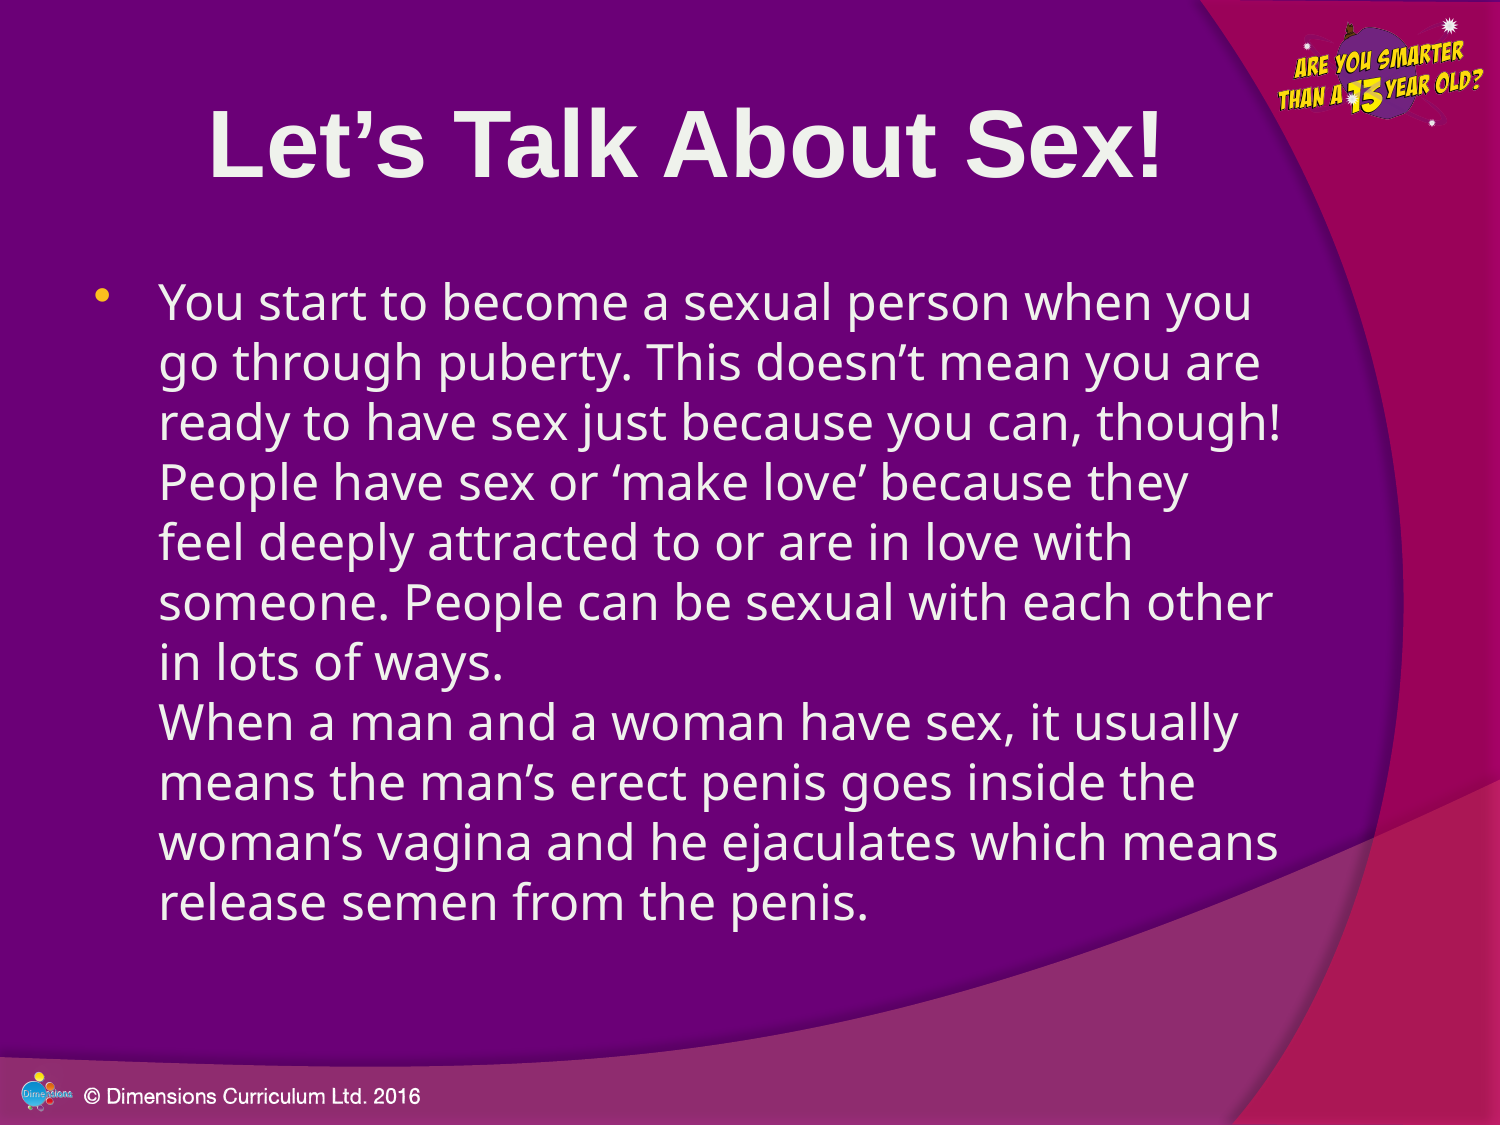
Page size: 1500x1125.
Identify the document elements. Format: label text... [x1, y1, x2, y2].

title Let’s Talk About Sex! [75, 45, 1300, 233]
list You start to become a sexual person when you go through puberty. This doesn’t mean you are ready to have sex just because you can, though! People have sex or ‘make love’ because they feel deeply attracted to or are in love with someone. People can be sexual with each other in lots of ways. When a man and a woman have sex, it usually means the man’s erect penis goes inside the woman’s vagina and he ejaculates which means release semen from the penis. [75, 262, 1300, 1005]
picture [1276, 17, 1487, 127]
picture [0, 997, 420, 1125]
